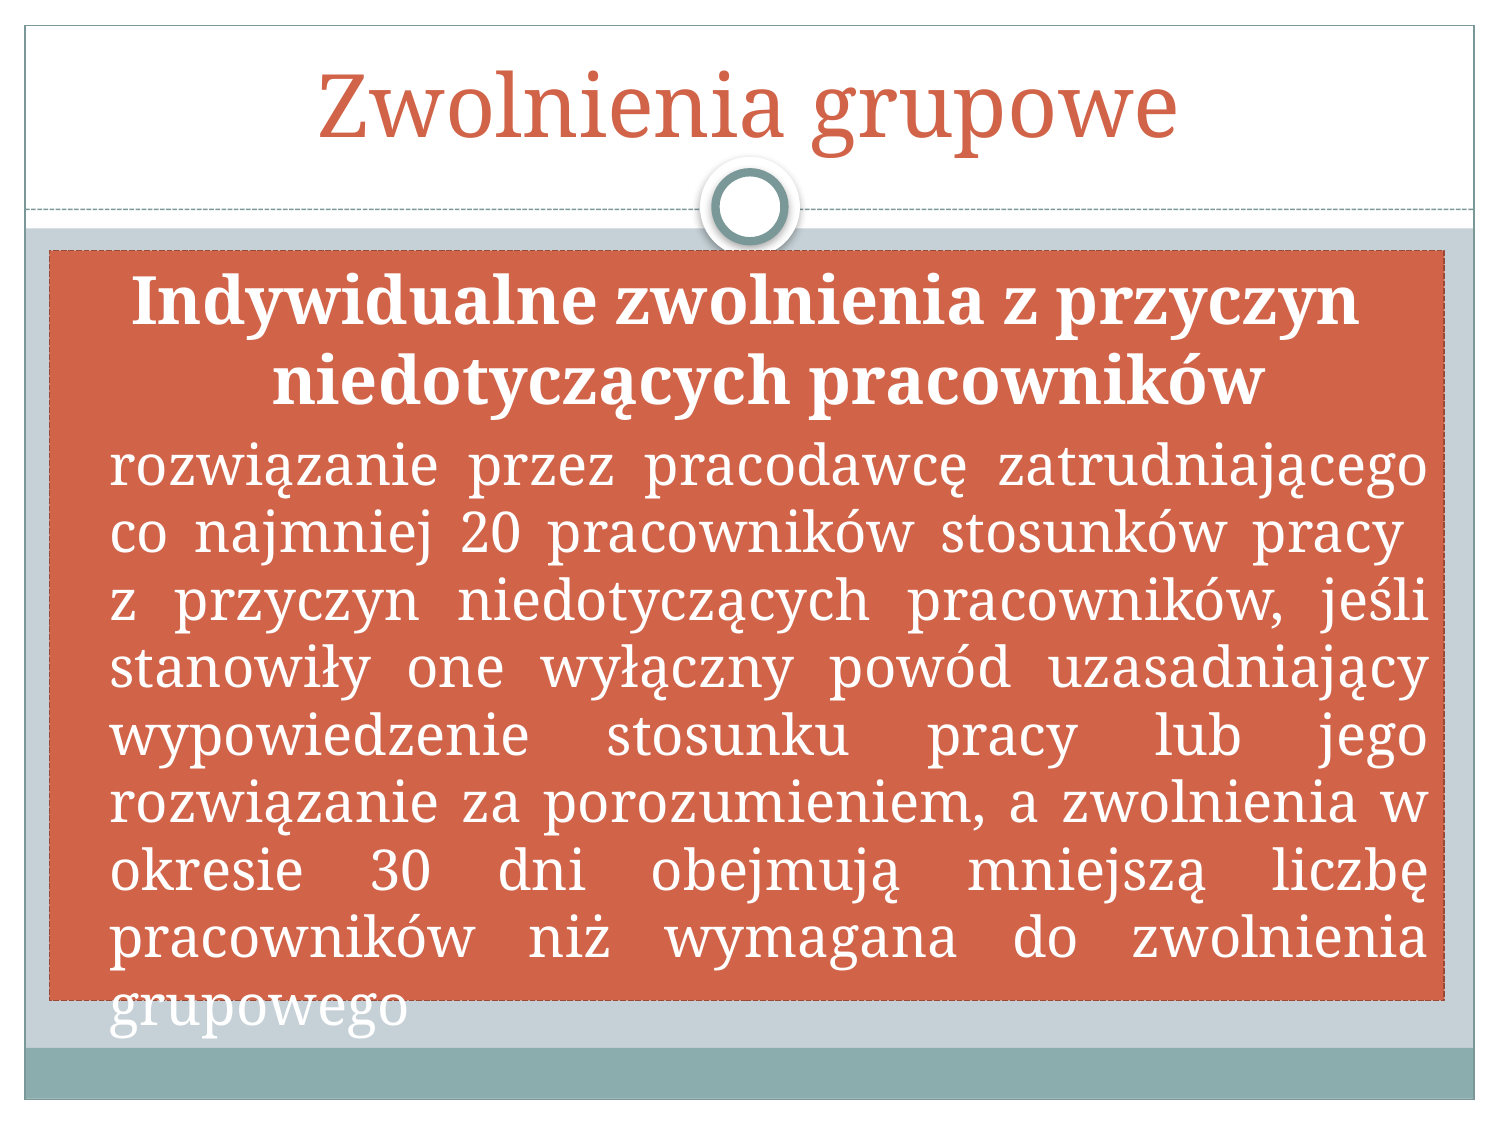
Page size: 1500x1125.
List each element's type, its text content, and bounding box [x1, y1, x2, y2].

title Zwolnienia grupowe [49, 37, 1450, 162]
list Indywidualne zwolnienia z przyczyn niedotyczących pracowników rozwiązanie przez pracodawcę zatrudniającego co najmniej 20 pracowników stosunków pracy z przyczyn niedotyczących pracowników, jeśli stanowiły one wyłączny powód uzasadniający wypowiedzenie stosunku pracy lub jego rozwiązanie za porozumieniem, a zwolnienia w okresie 30 dni obejmują mniejszą liczbę pracowników niż wymagana do zwolnienia grupowego [49, 250, 1445, 1001]
